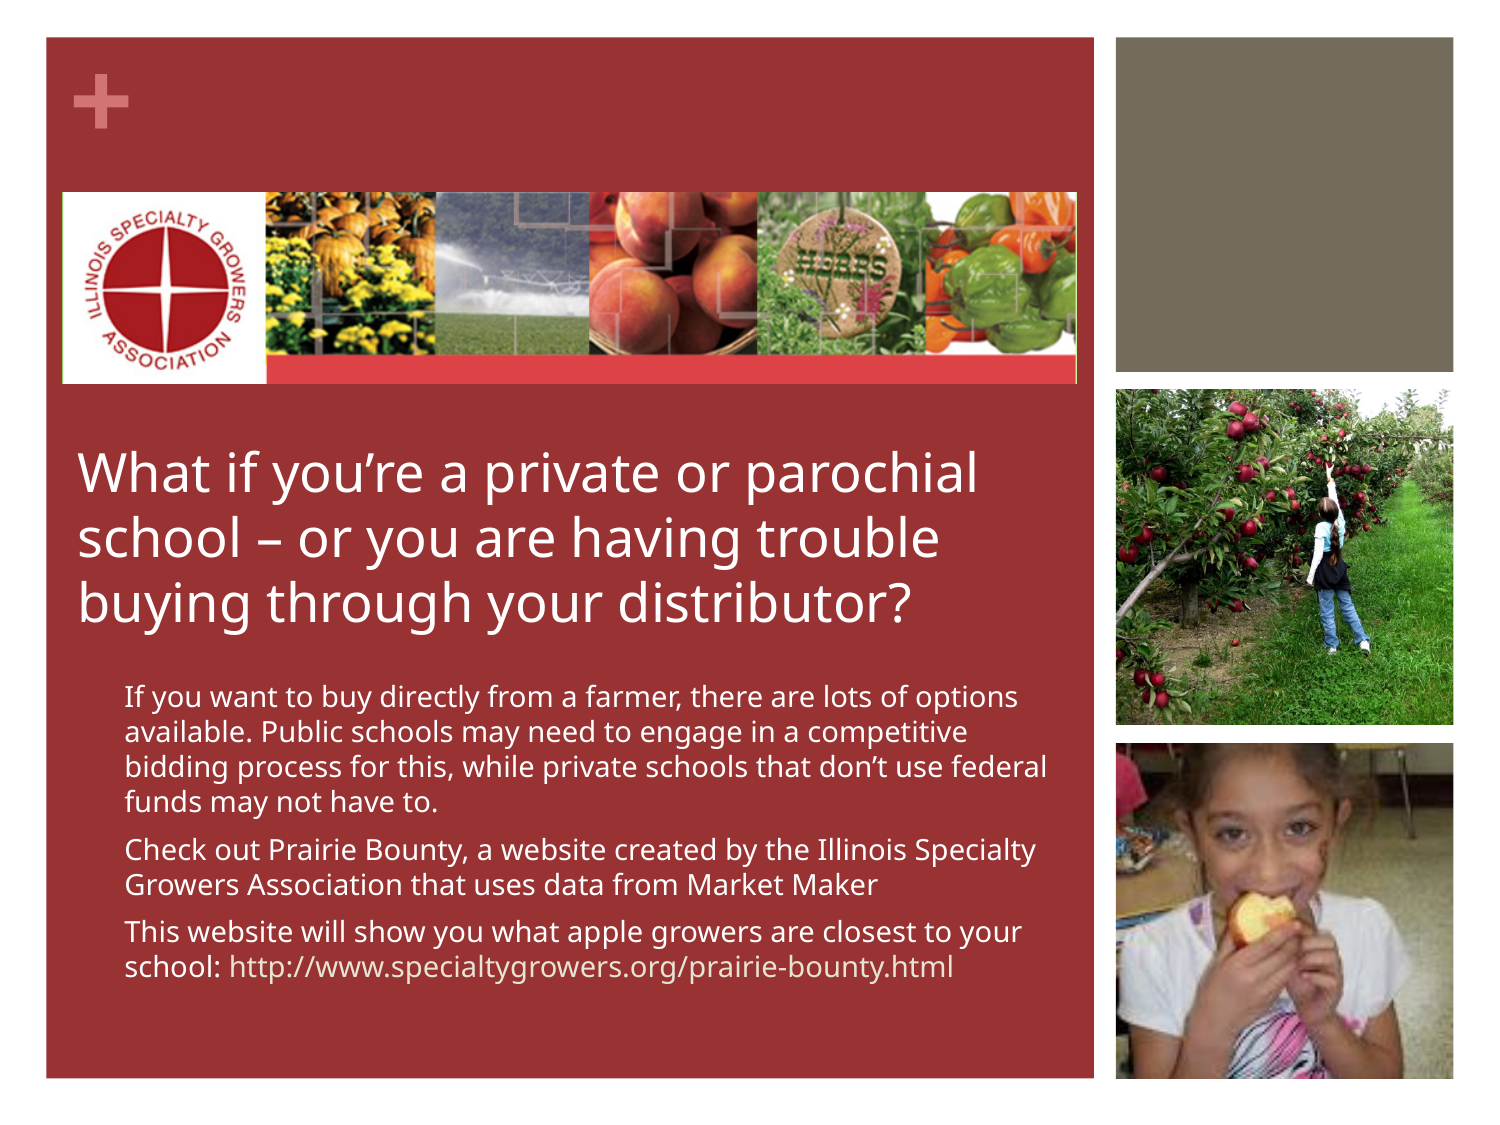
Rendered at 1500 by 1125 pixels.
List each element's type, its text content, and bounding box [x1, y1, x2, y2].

list If you want to buy directly from a farmer, there are lots of options available. Public schools may need to engage in a competitive bidding process for this, while private schools that don’t use federal funds may not have to. Check out Prairie Bounty, a website created by the Illinois Specialty Growers Association that uses data from Market Maker This website will show you what apple growers are closest to your school: http://www.specialtygrowers.org/prairie-bounty.html [62, 671, 1077, 1005]
title What if you’re a private or parochial school – or you are having trouble buying through your distributor? [62, 421, 1077, 642]
picture [62, 192, 1077, 385]
picture [1115, 743, 1454, 1079]
picture [1115, 388, 1454, 725]
